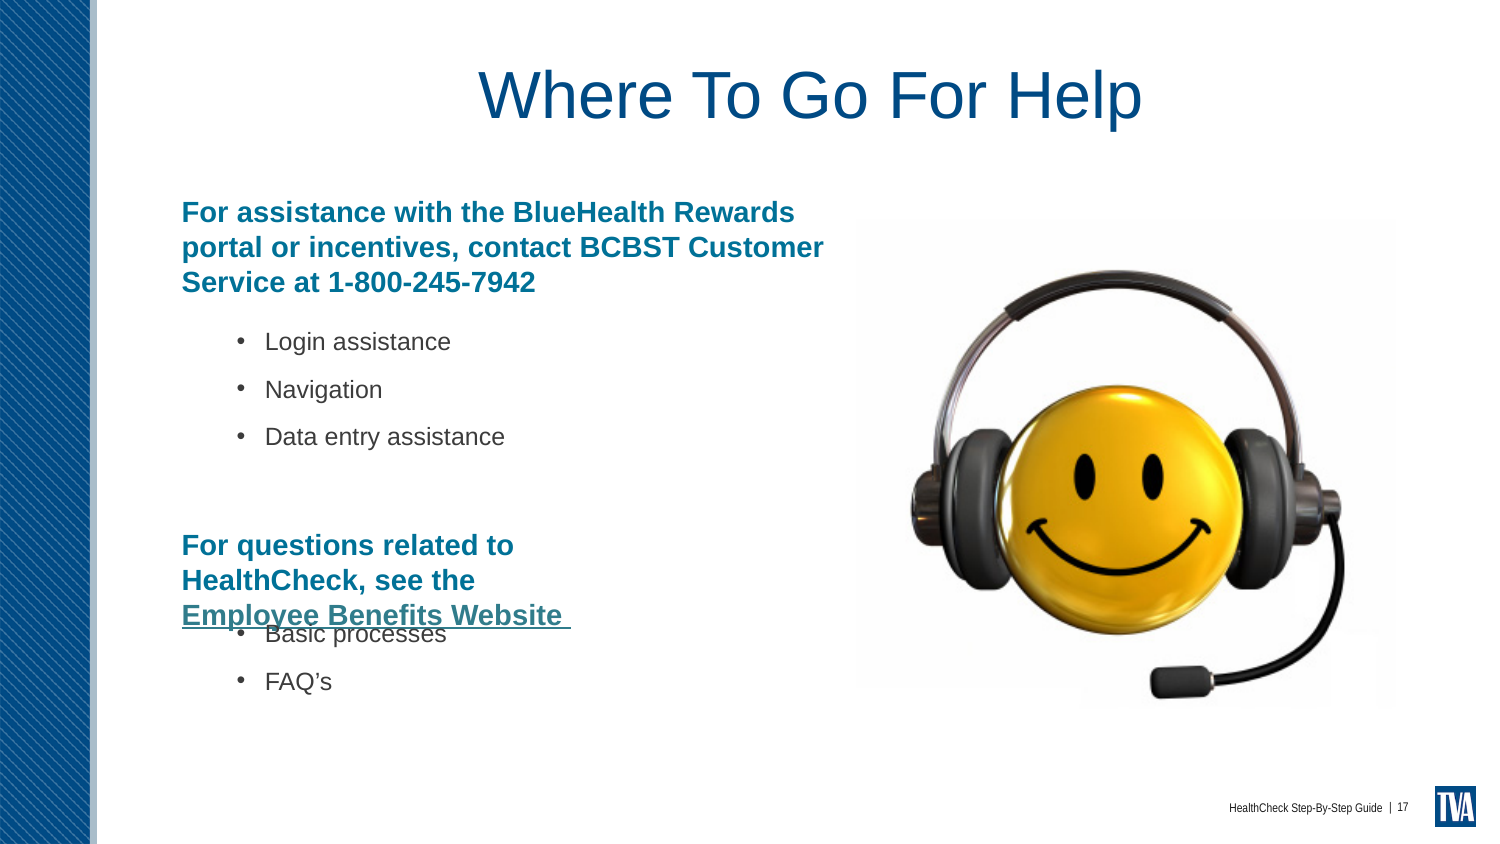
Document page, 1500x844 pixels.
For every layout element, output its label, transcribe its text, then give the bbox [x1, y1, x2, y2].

picture [0, 0, 97, 844]
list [855, 219, 1397, 758]
list Basic processes FAQ’s [202, 610, 734, 716]
slide_number | 17 [1389, 791, 1436, 837]
title Where To Go For Help [197, 54, 1425, 148]
list For questions related to HealthCheck, see the Employee Benefits Website [166, 518, 721, 615]
picture [1435, 786, 1476, 827]
footer HealthCheck Step-By-Step Guide [907, 792, 1383, 838]
list For assistance with the BlueHealth Rewards portal or incentives, contact BCBST Customer Service at 1-800-245-7942 [166, 185, 849, 310]
list Login assistance Navigation Data entry assistance [202, 318, 734, 454]
